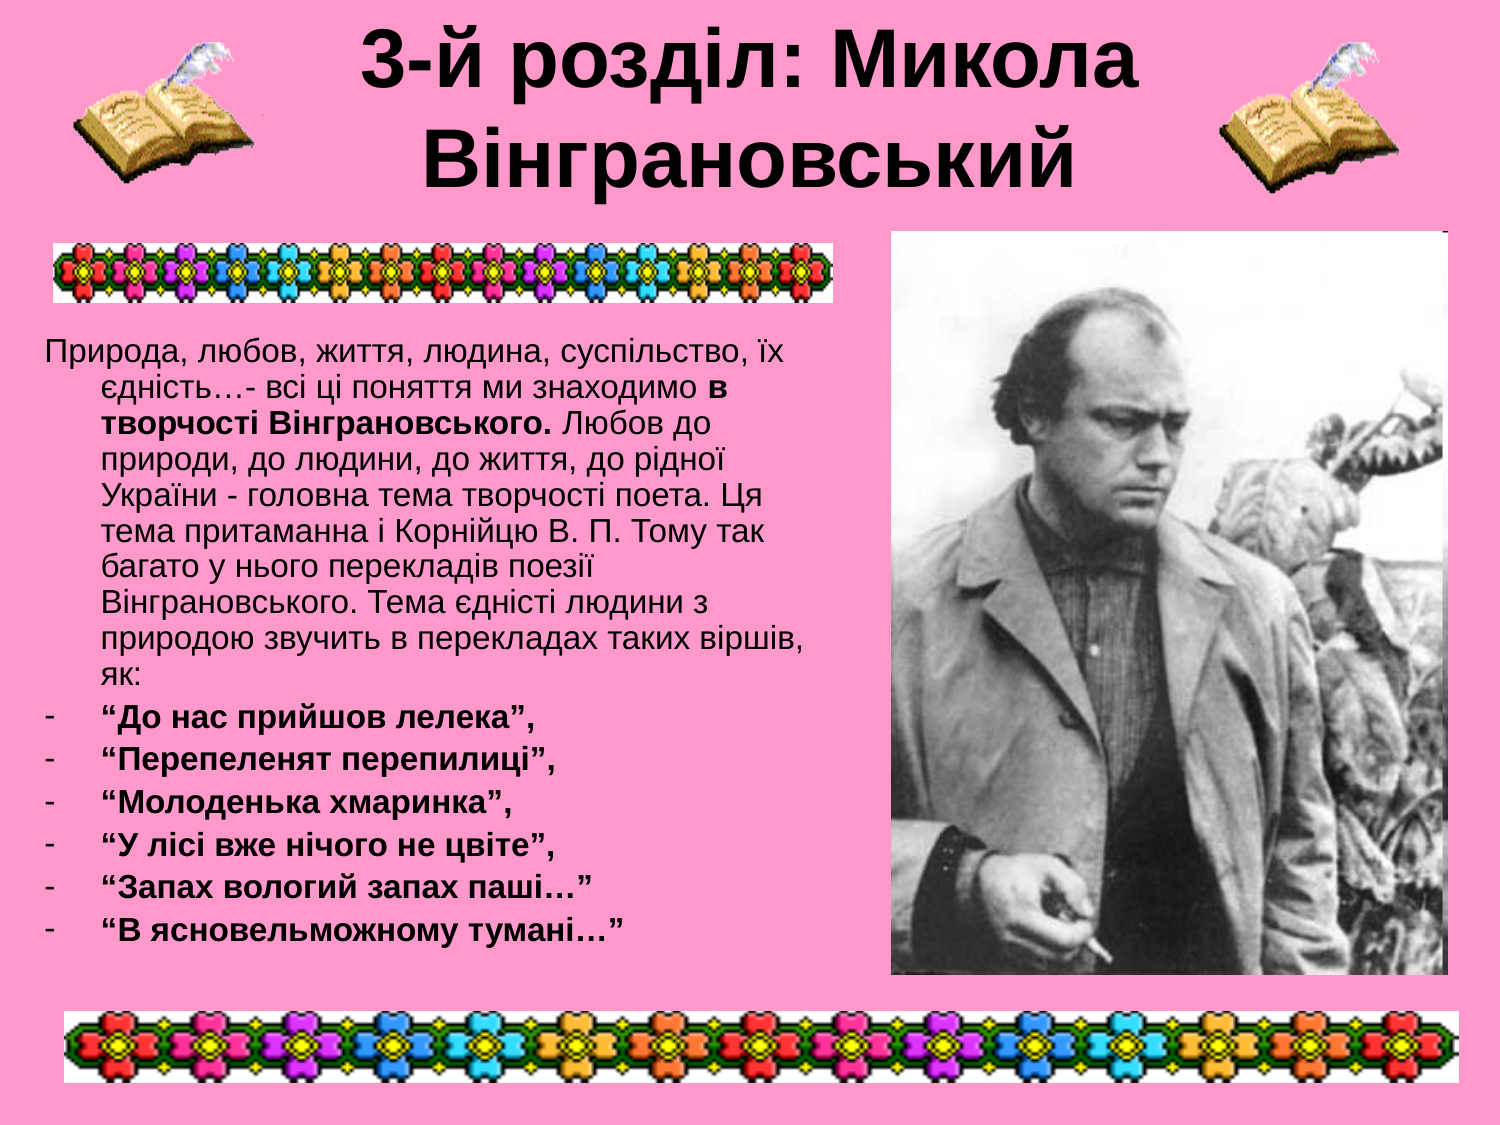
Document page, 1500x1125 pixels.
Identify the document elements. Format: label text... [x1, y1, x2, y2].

list Природа, любов, життя, людина, суспільство, їх єдність…- всі ці поняття ми знаходимо в творчості Вінграновського. Любов до природи, до людини, до життя, до рідної України - головна тема творчості поета. Ця тема притаманна і Корнійцю В. П. Тому так багато у нього перекладів поезії Вінграновського. Тема єдністі людини з природою звучить в перекладах таких віршів, як: “До нас прийшов лелека”, “Перепеленят перепилиці”, “Молоденька хмаринка”, “У лісі вже нічого не цвіте”, “Запах вологий запах паші…” “В ясновельможному тумані…” [29, 326, 845, 1006]
picture [1210, 42, 1443, 209]
picture [64, 1011, 1460, 1083]
picture [52, 243, 834, 303]
picture [64, 42, 297, 197]
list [891, 231, 1449, 975]
title 3-й розділ: Микола Вінграновський [74, 0, 1426, 209]
